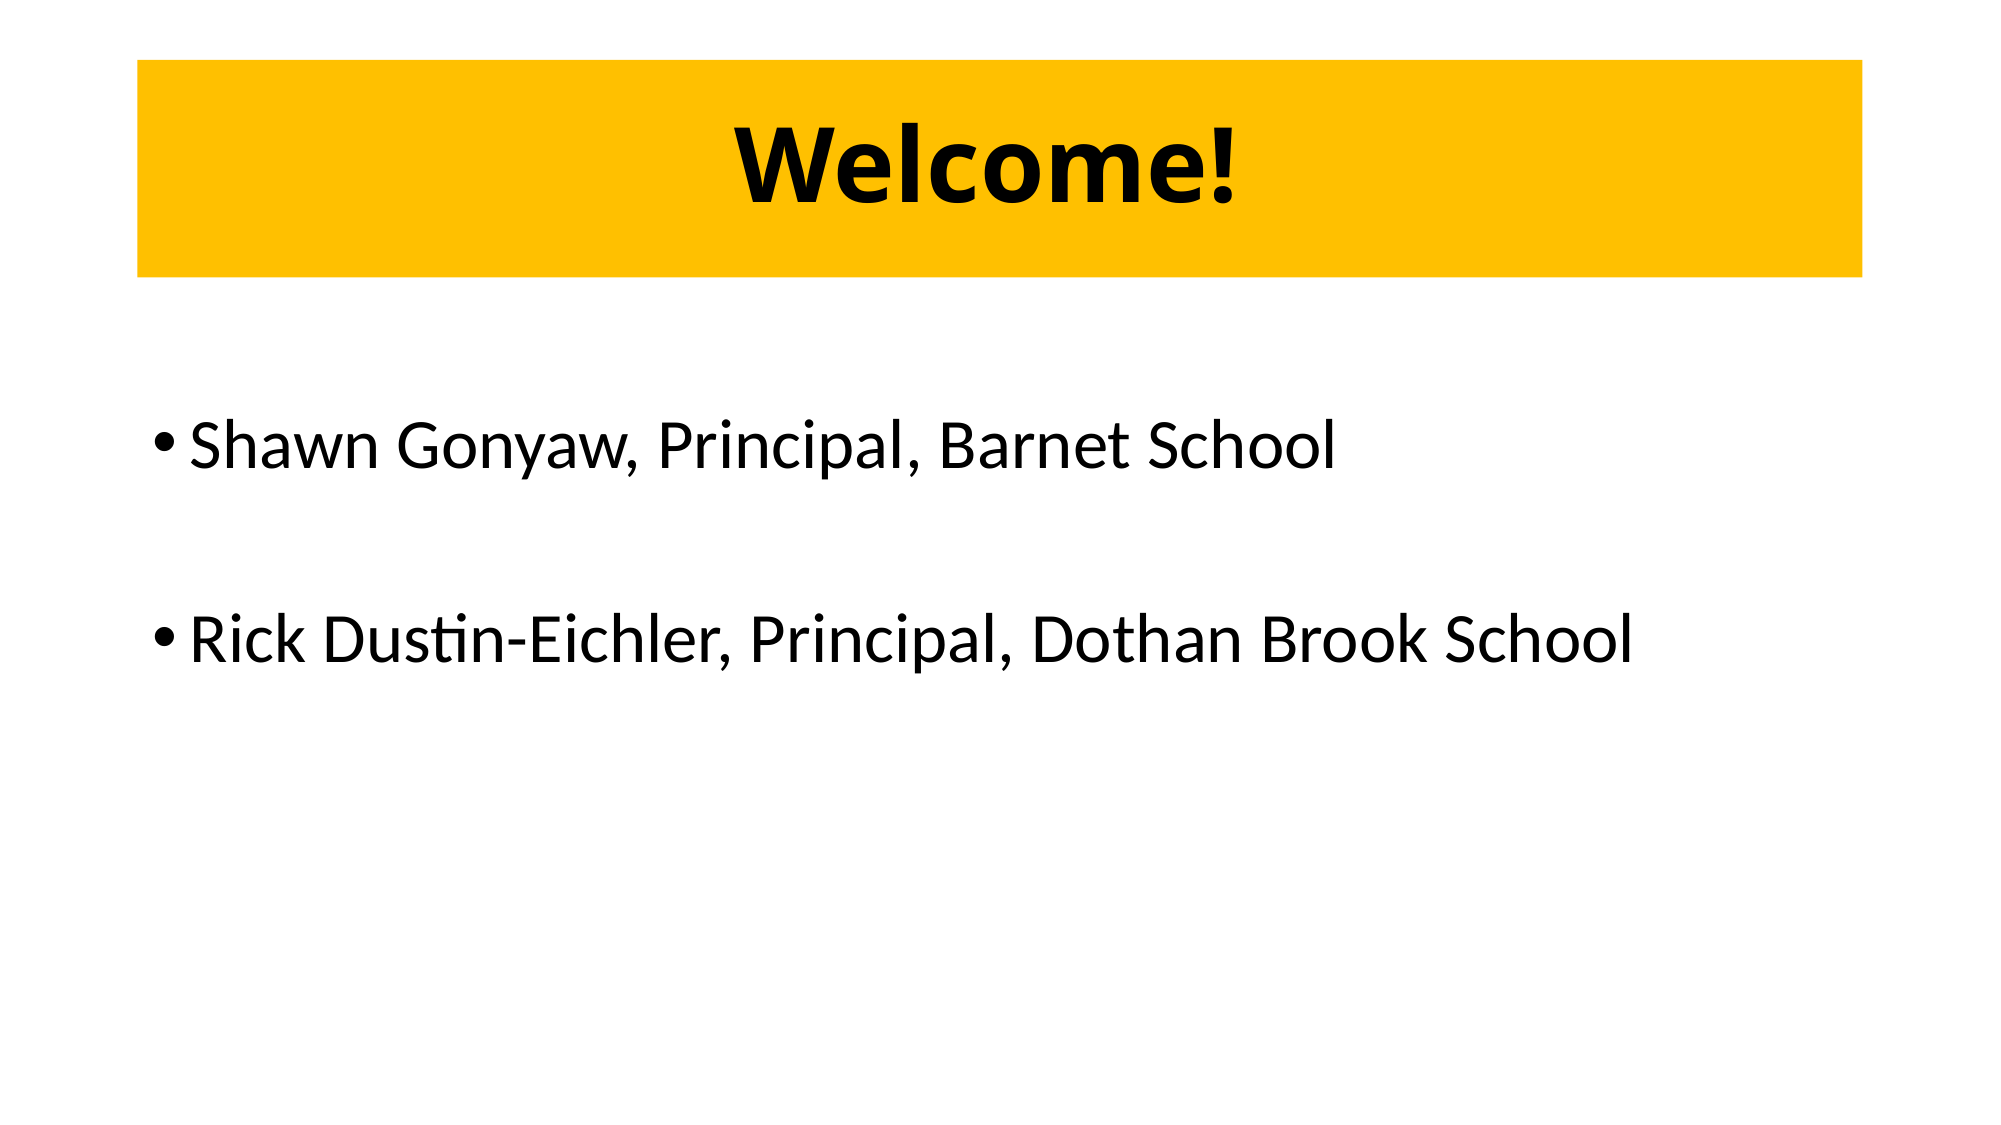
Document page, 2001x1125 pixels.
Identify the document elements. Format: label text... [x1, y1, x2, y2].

title Welcome! [137, 59, 1863, 278]
list Shawn Gonyaw, Principal, Barnet School Rick Dustin-Eichler, Principal, Dothan Brook School [137, 399, 1863, 1014]
